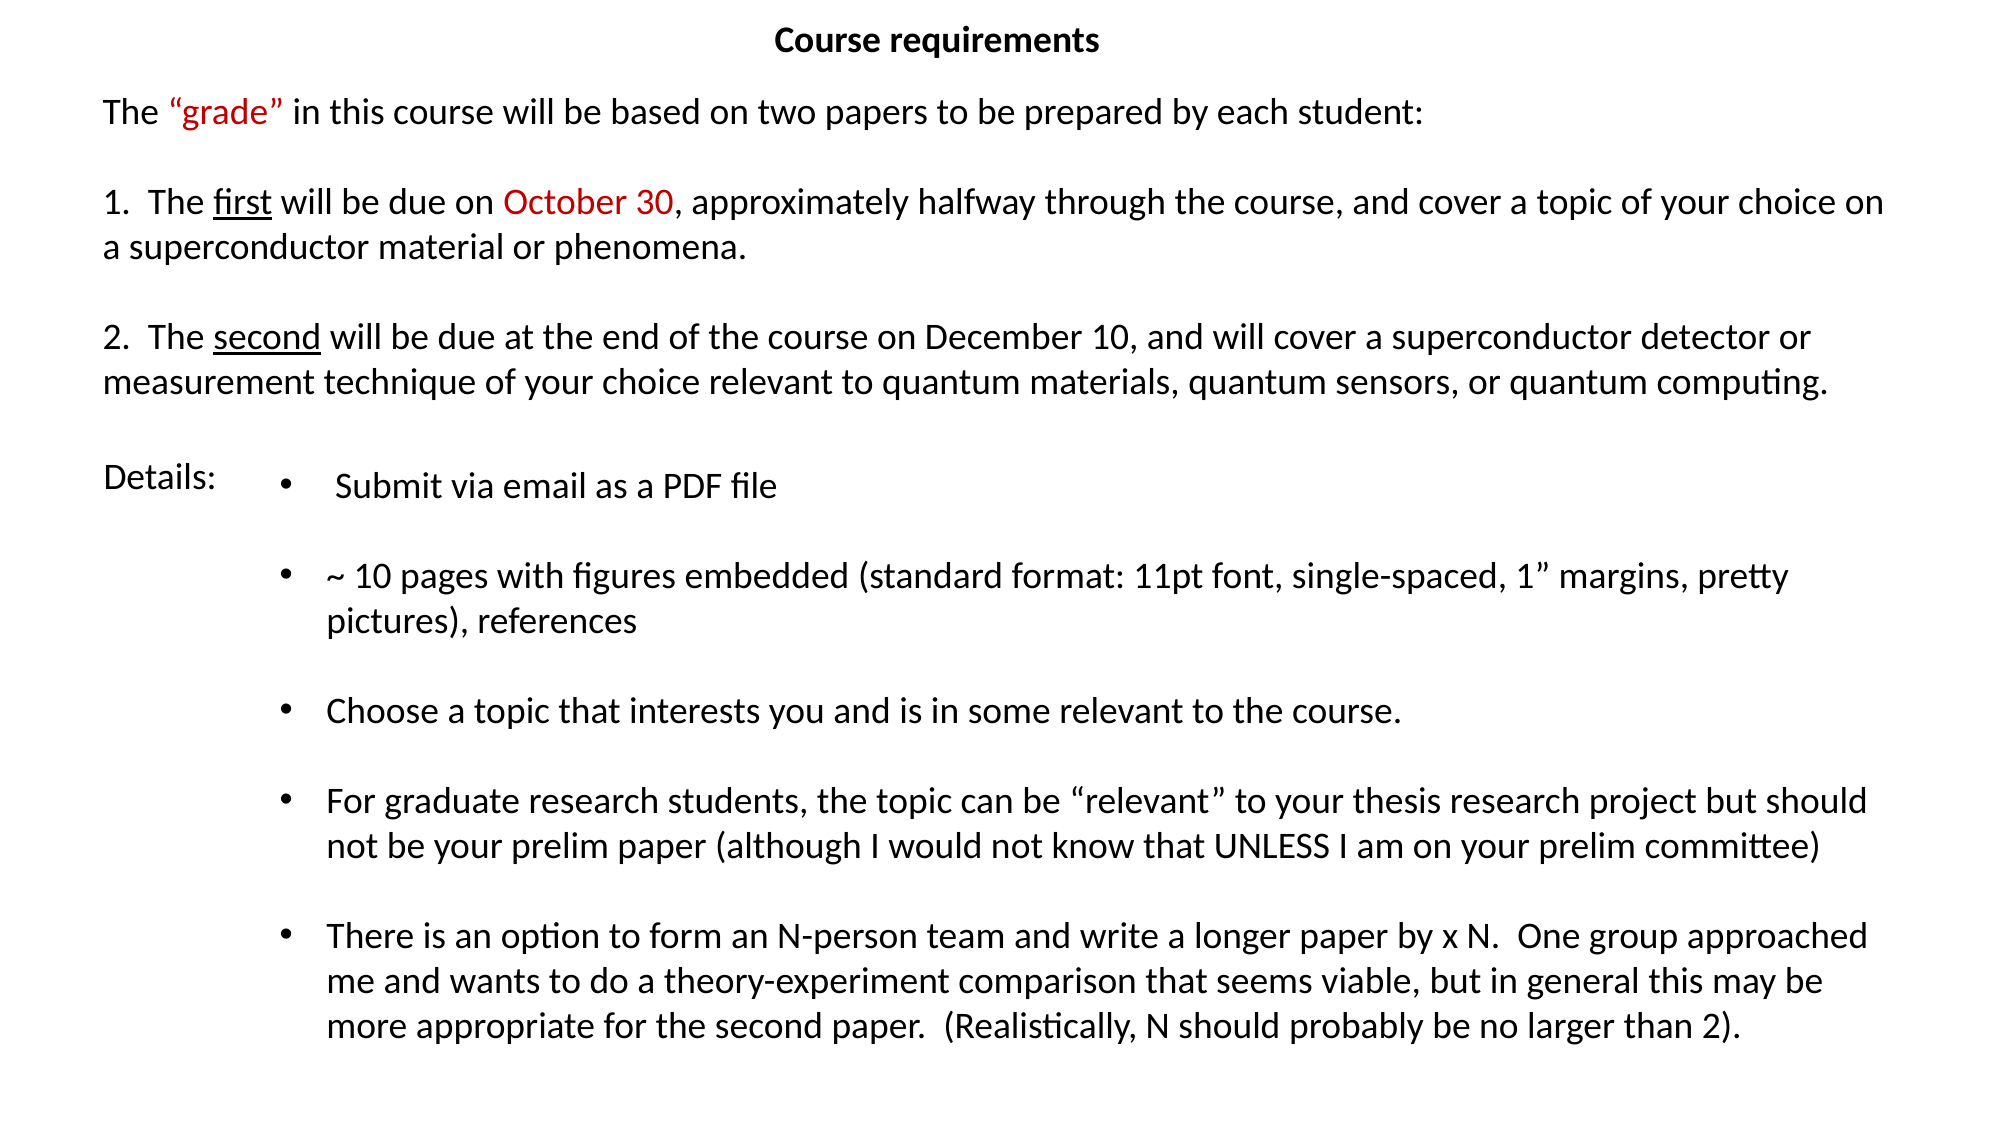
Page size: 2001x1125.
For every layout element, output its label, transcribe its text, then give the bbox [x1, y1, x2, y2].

text_box The “grade” in this course will be based on two papers to be prepared by each student: 1. The first will be due on October 30, approximately halfway through the course, and cover a topic of your choice on a superconductor material or phenomena. 2. The second will be due at the end of the course on December 10, and will cover a superconductor detector or measurement technique of your choice relevant to quantum materials, quantum sensors, or quantum computing. [87, 79, 1926, 410]
text_box Submit via email as a PDF file ~ 10 pages with figures embedded (standard format: 11pt font, single-spaced, 1” margins, pretty pictures), references Choose a topic that interests you and is in some relevant to the course. For graduate research students, the topic can be “relevant” to your thesis research project but should not be your prelim paper (although I would not know that UNLESS I am on your prelim committee) There is an option to form an N-person team and write a longer paper by x N. One group approached me and wants to do a theory-experiment comparison that seems viable, but in general this may be more appropriate for the second paper. (Realistically, N should probably be no larger than 2). [264, 453, 1891, 1054]
text_box Course requirements [751, 7, 1116, 68]
text_box Details: [88, 444, 232, 505]
